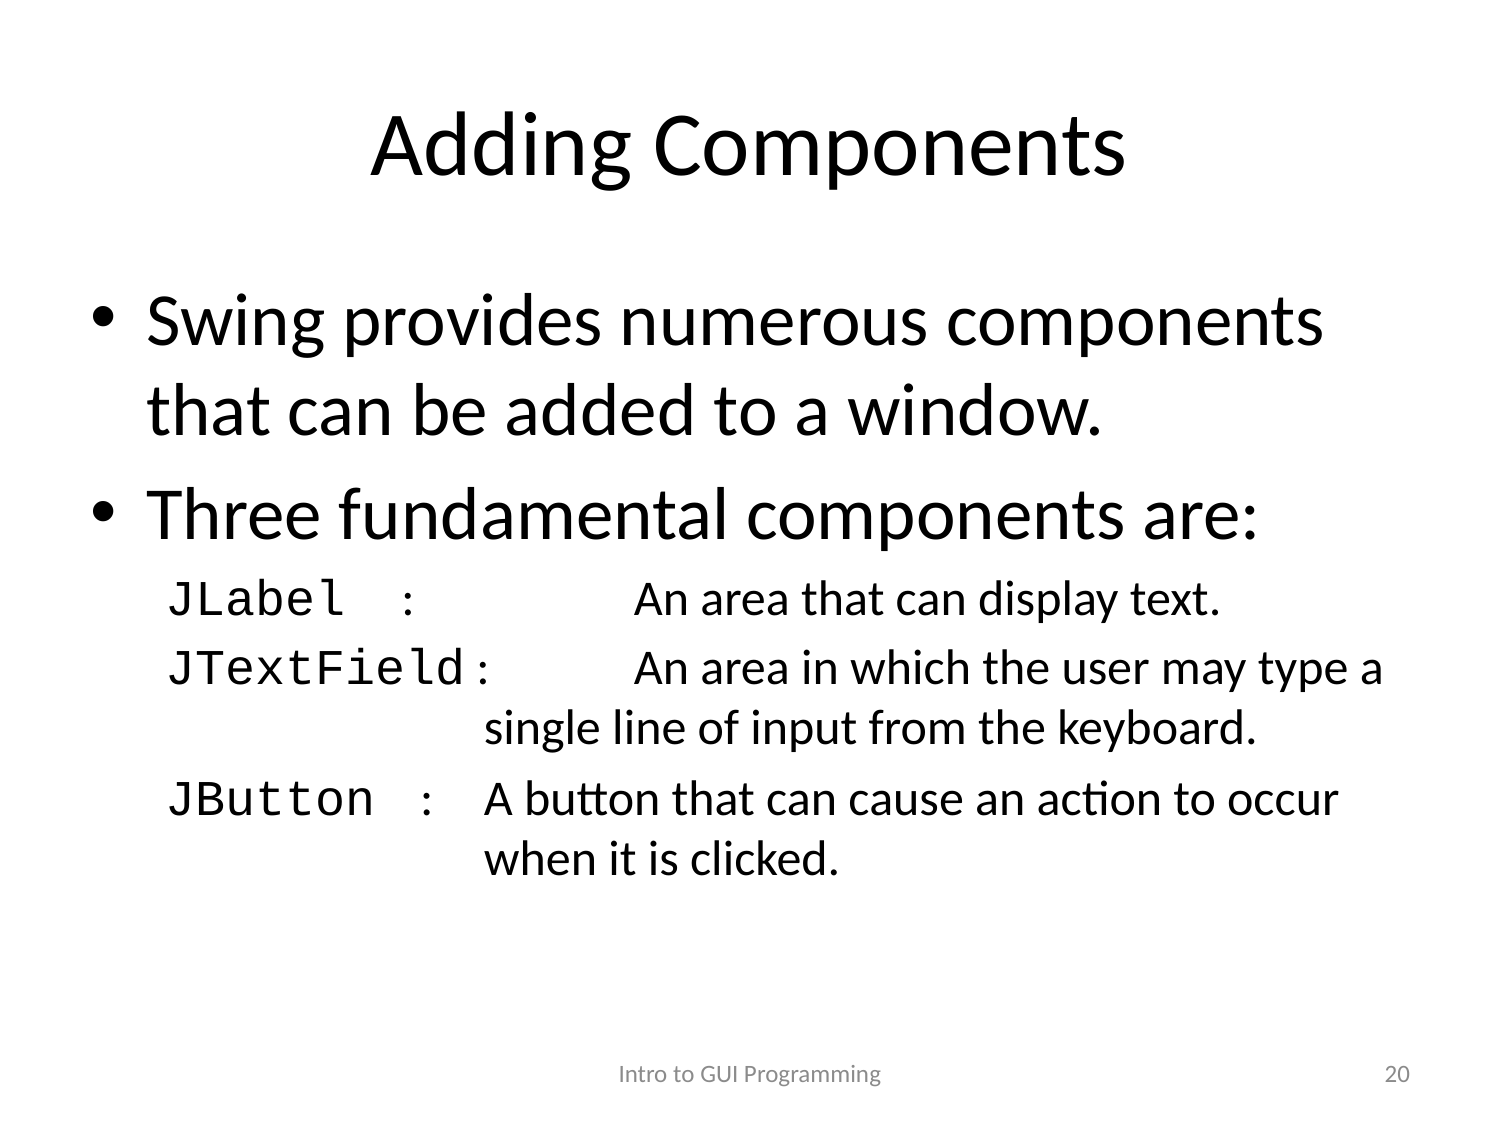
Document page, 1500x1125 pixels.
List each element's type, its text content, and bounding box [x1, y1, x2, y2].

title Adding Components [75, 45, 1425, 233]
list Swing provides numerous components that can be added to a window. Three fundamental components are: JLabel : An area that can display text. JTextField : An area in which the user may type a single line of input from the keyboard. JButton : A button that can cause an action to occur when it is clicked. [75, 262, 1425, 1005]
slide_number 20 [1074, 1042, 1425, 1103]
footer Intro to GUI Programming [512, 1042, 988, 1103]
